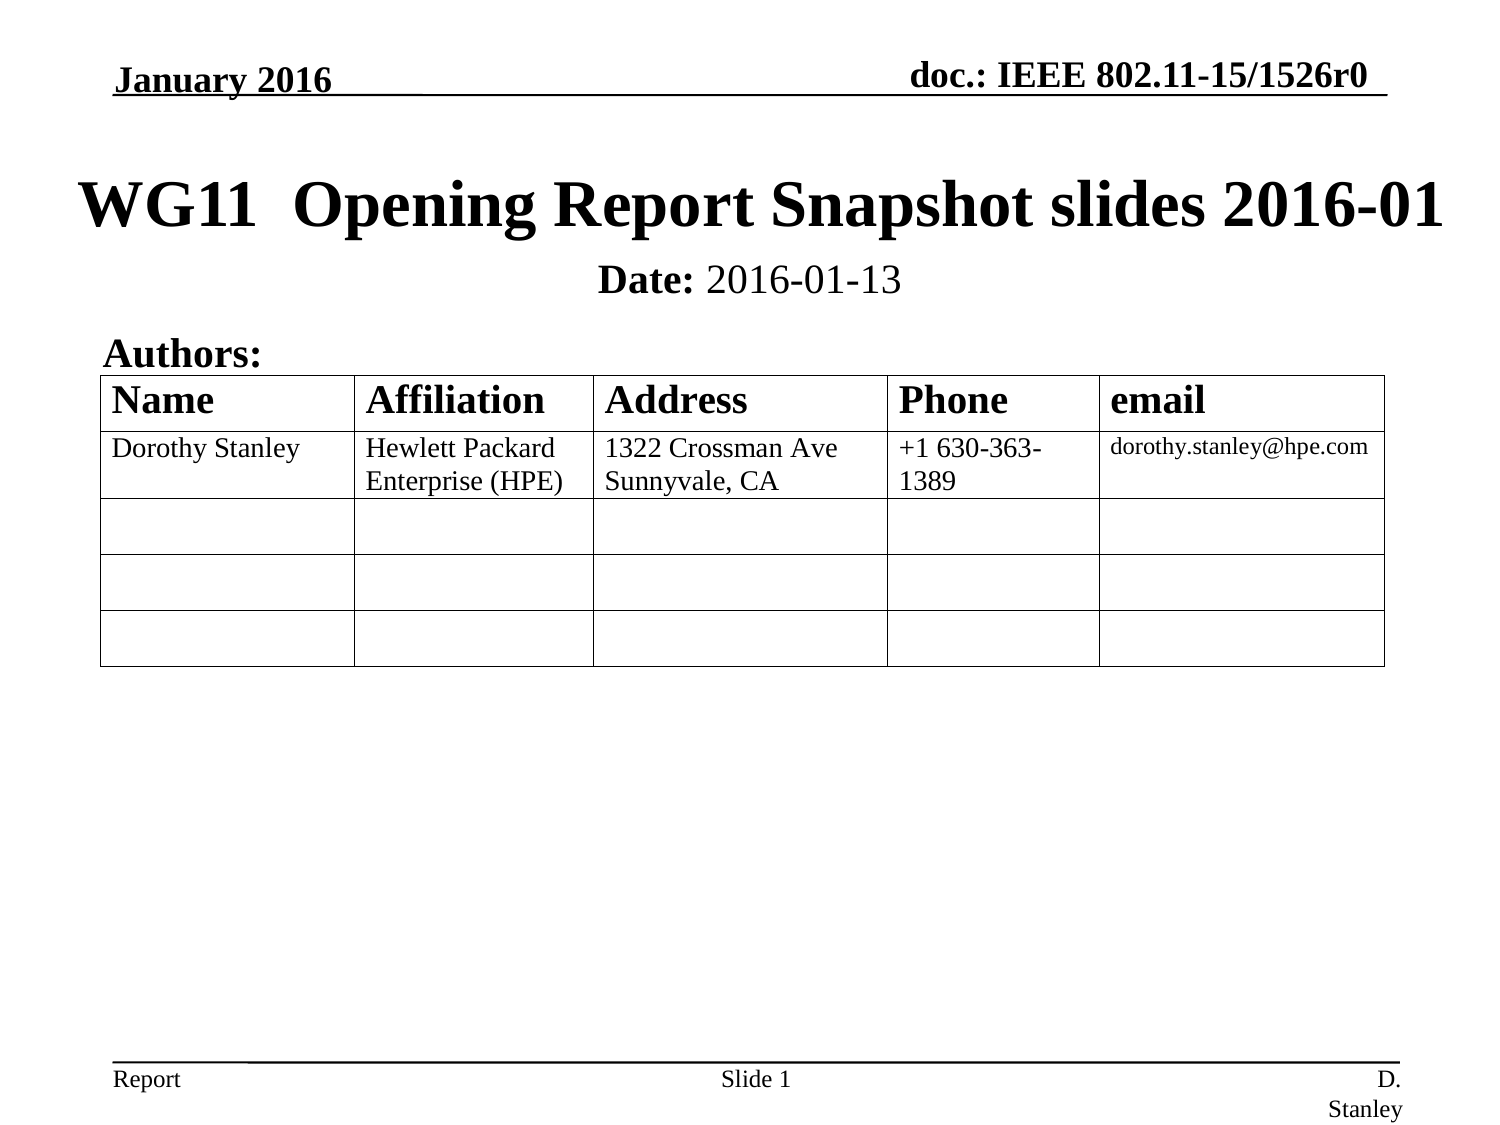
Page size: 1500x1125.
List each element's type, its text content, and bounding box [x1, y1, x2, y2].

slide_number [114, 54, 335, 100]
list Date: 2016-01-13 [112, 249, 1388, 313]
footer D. Stanley, HPE [1325, 1062, 1402, 1093]
slide_number Slide 1 [712, 1062, 800, 1093]
title WG11 Opening Report Snapshot slides 2016-01 [24, 112, 1500, 288]
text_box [85, 374, 1415, 782]
text_box Authors: [87, 318, 325, 373]
